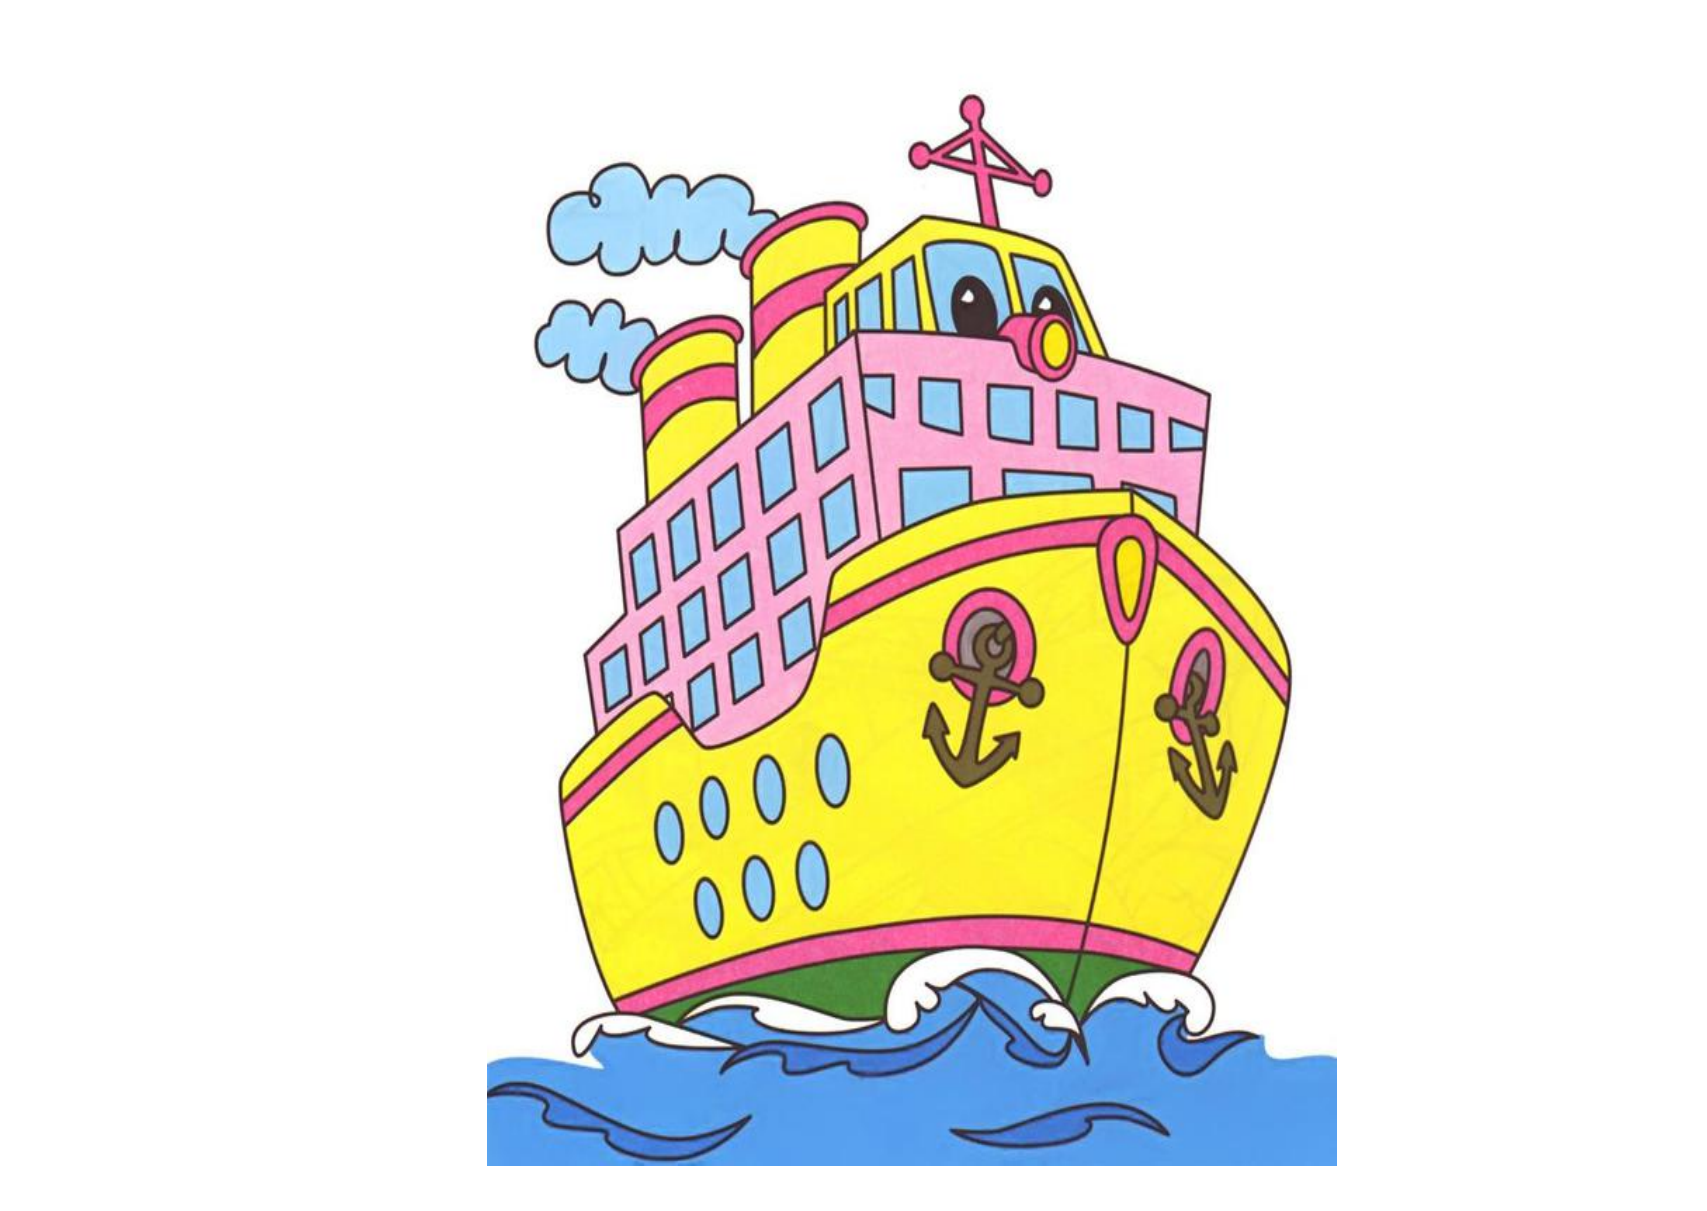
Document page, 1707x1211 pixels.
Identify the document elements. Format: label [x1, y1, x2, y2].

picture [486, 49, 1337, 1166]
